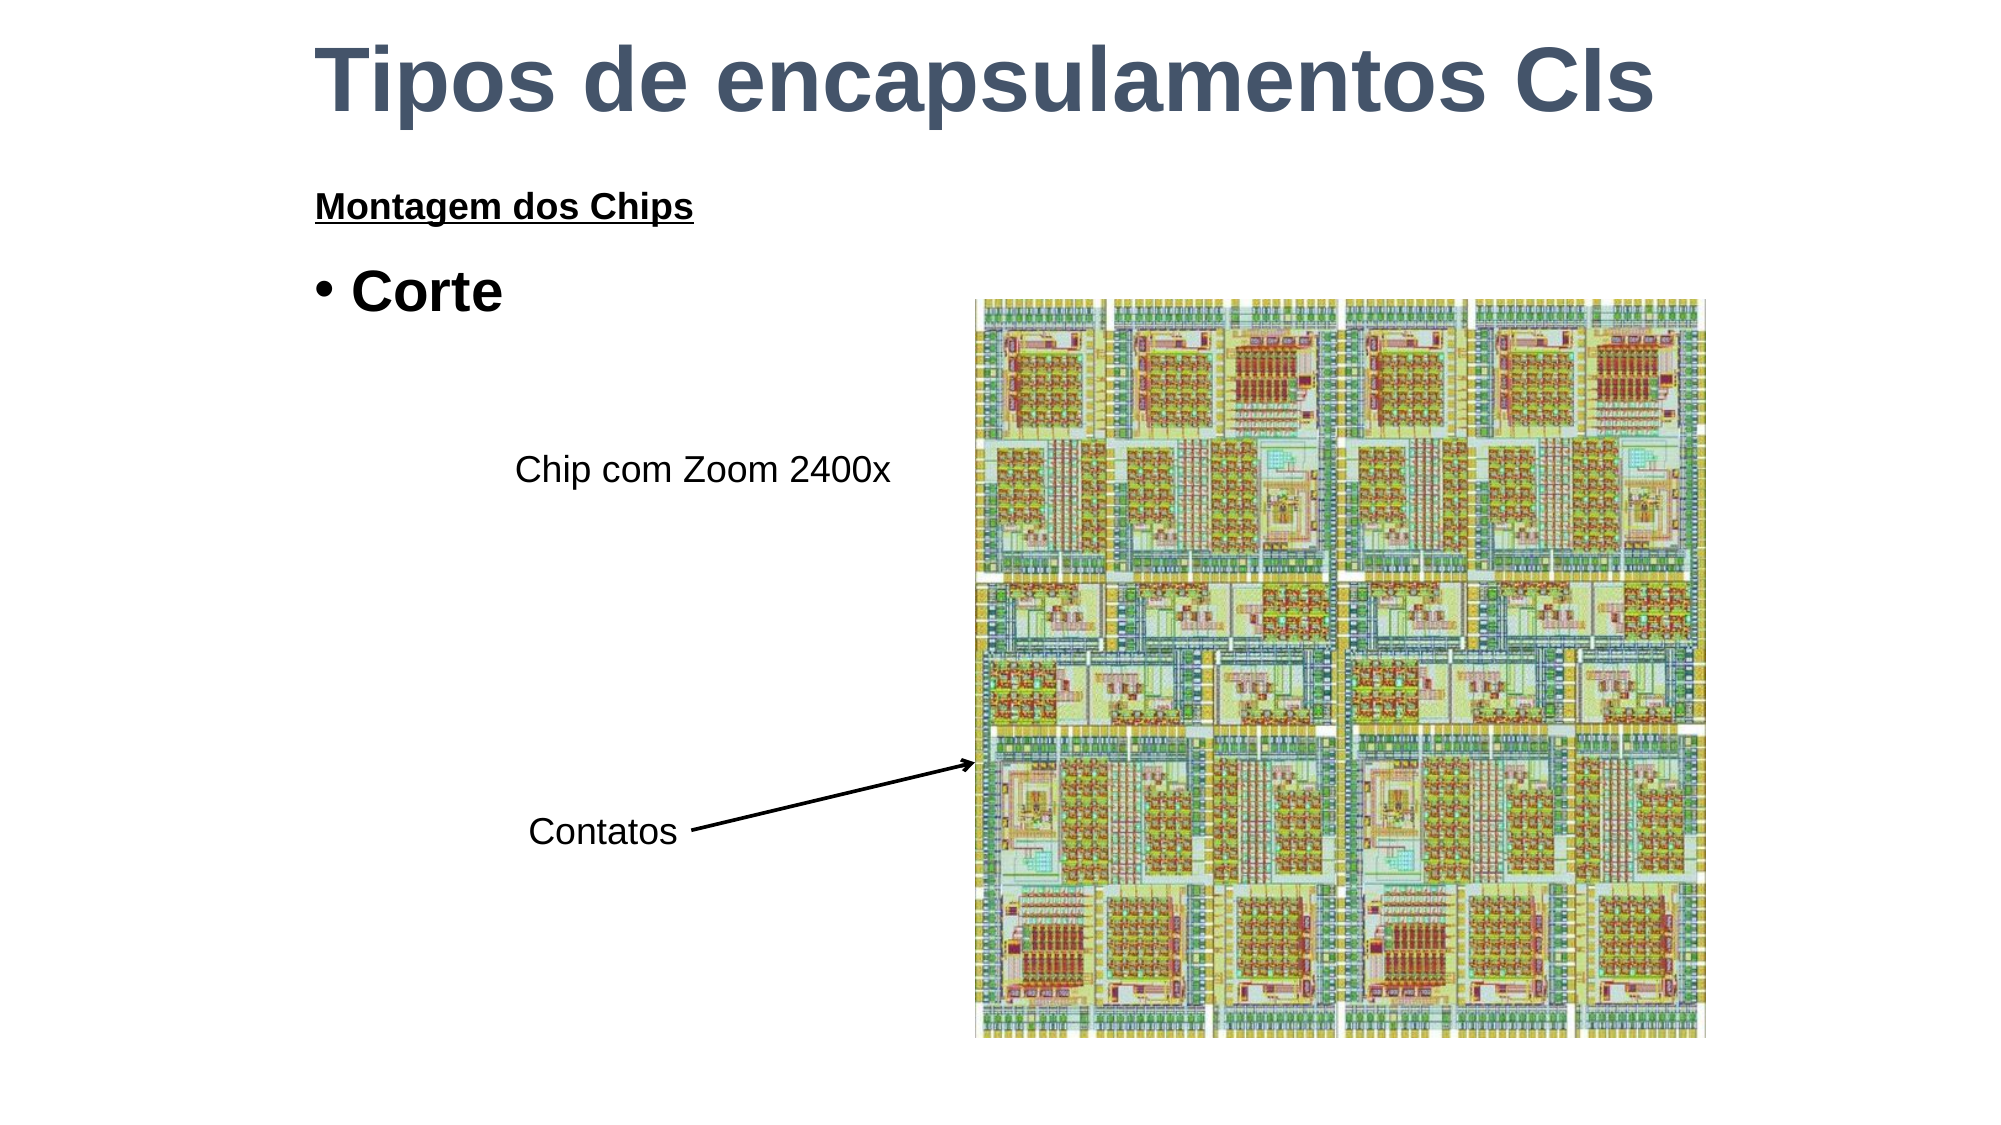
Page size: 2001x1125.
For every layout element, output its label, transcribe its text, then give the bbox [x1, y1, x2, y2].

text_box Chip com Zoom 2400x [500, 437, 913, 498]
text_box Tipos de encapsulamentos CIs [299, 12, 1713, 138]
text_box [694, 762, 975, 831]
picture [974, 299, 1706, 1038]
text_box Contatos [513, 799, 694, 860]
text_box Montagem dos Chips Corte [299, 174, 1663, 331]
